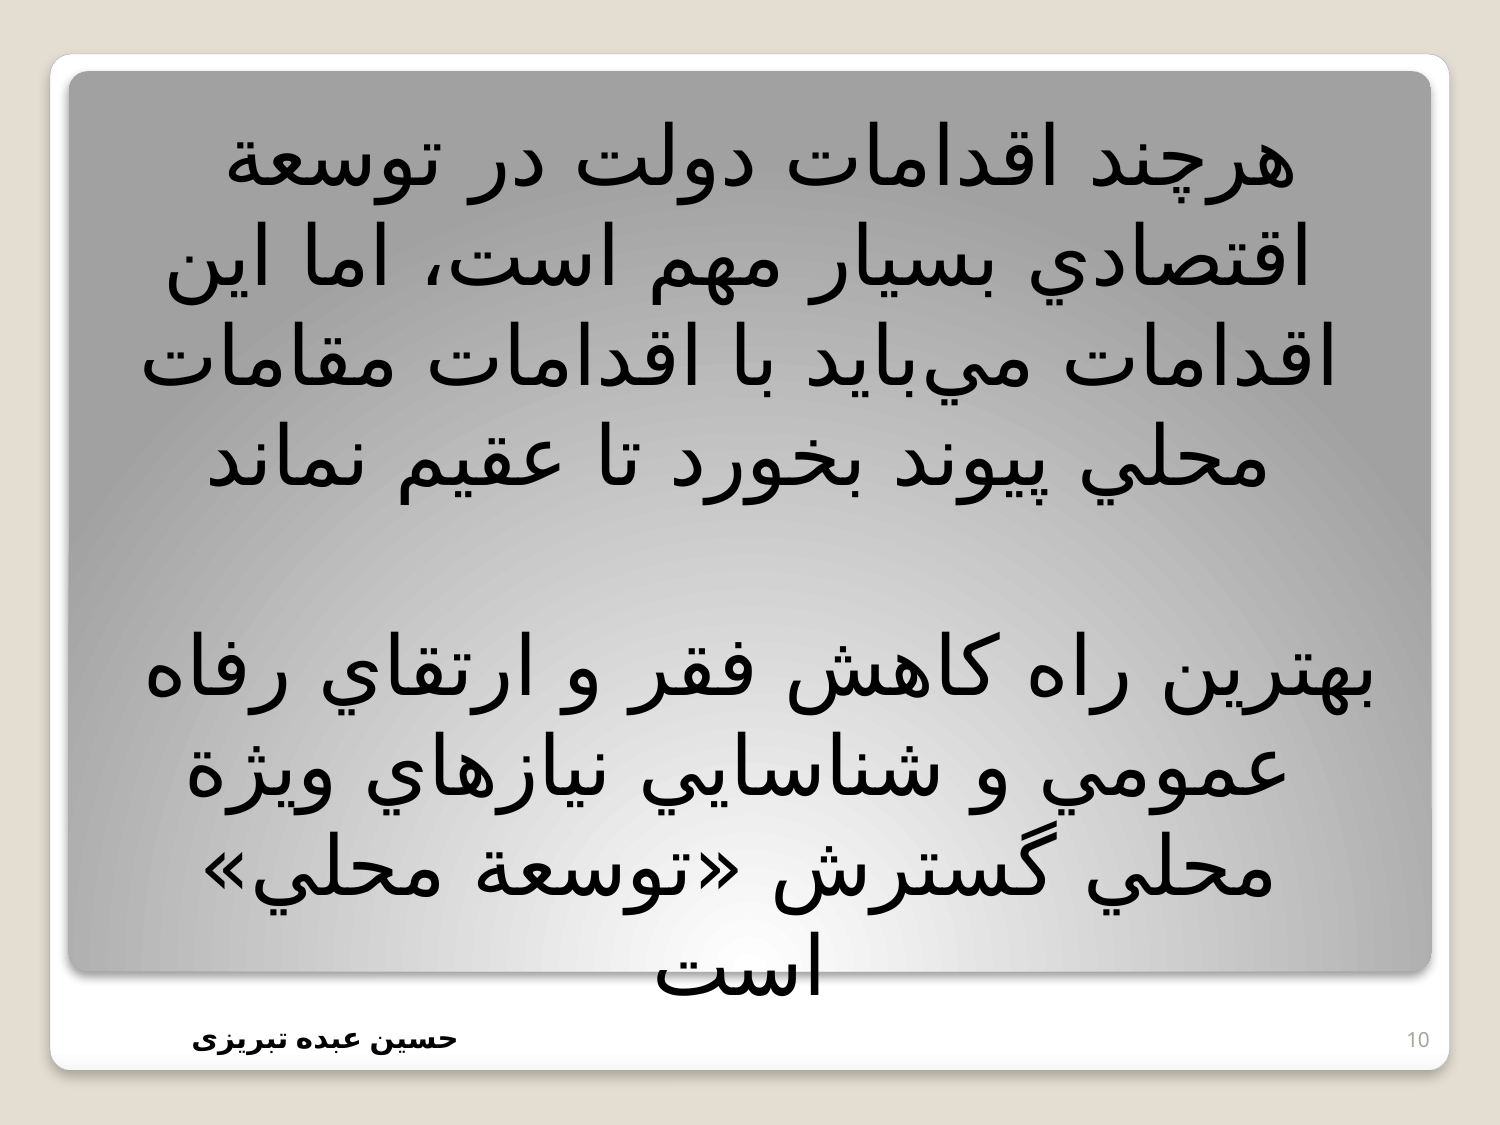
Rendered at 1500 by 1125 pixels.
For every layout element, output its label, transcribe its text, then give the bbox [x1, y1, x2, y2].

list هرچند اقدامات دولت در توسعة اقتصادي بسيار مهم است، اما اين اقدامات مي‌بايد با اقدامات مقامات محلي پيوند بخورد تا عقيم نماند بهترين راه كاهش فقر و ارتقاي رفاه عمومي و شناسايي نيازهاي ويژة محلي گسترش «توسعة محلي» است [82, 86, 1425, 774]
slide_number 10 [1369, 1002, 1445, 1063]
